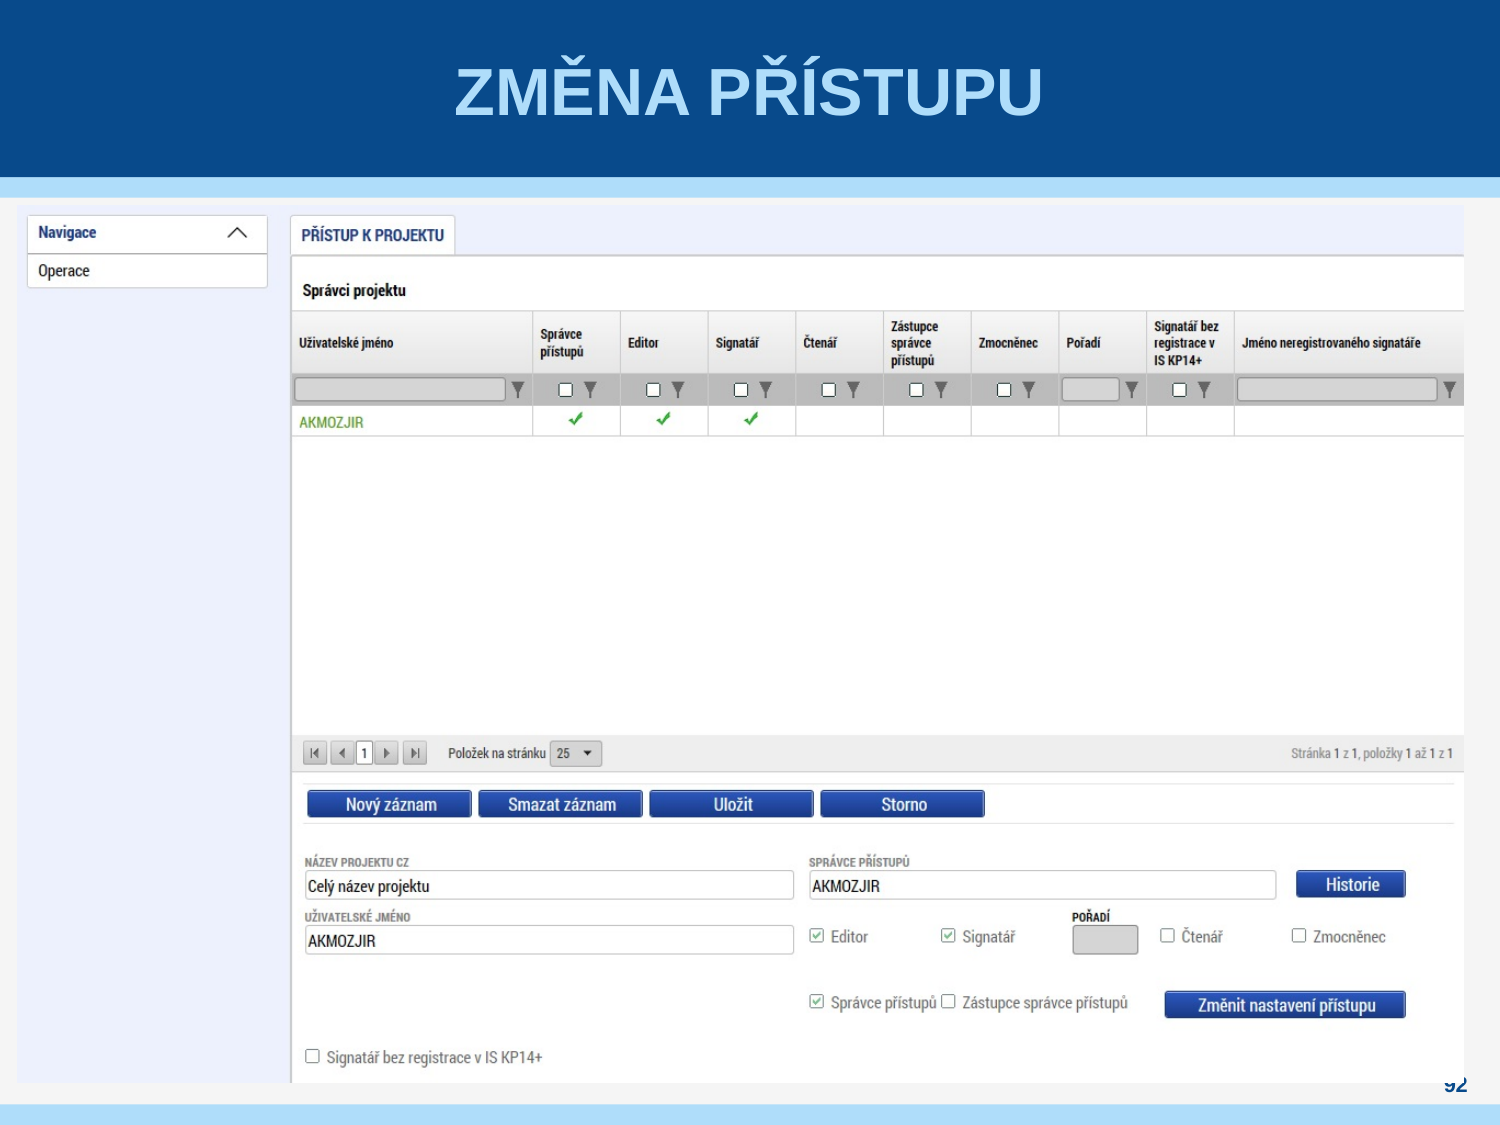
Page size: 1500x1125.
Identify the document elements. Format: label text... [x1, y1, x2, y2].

slide_number 92 [1417, 1068, 1495, 1099]
title ZMĚNA PŘÍSTUPU [59, 0, 1441, 178]
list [17, 205, 1465, 1083]
